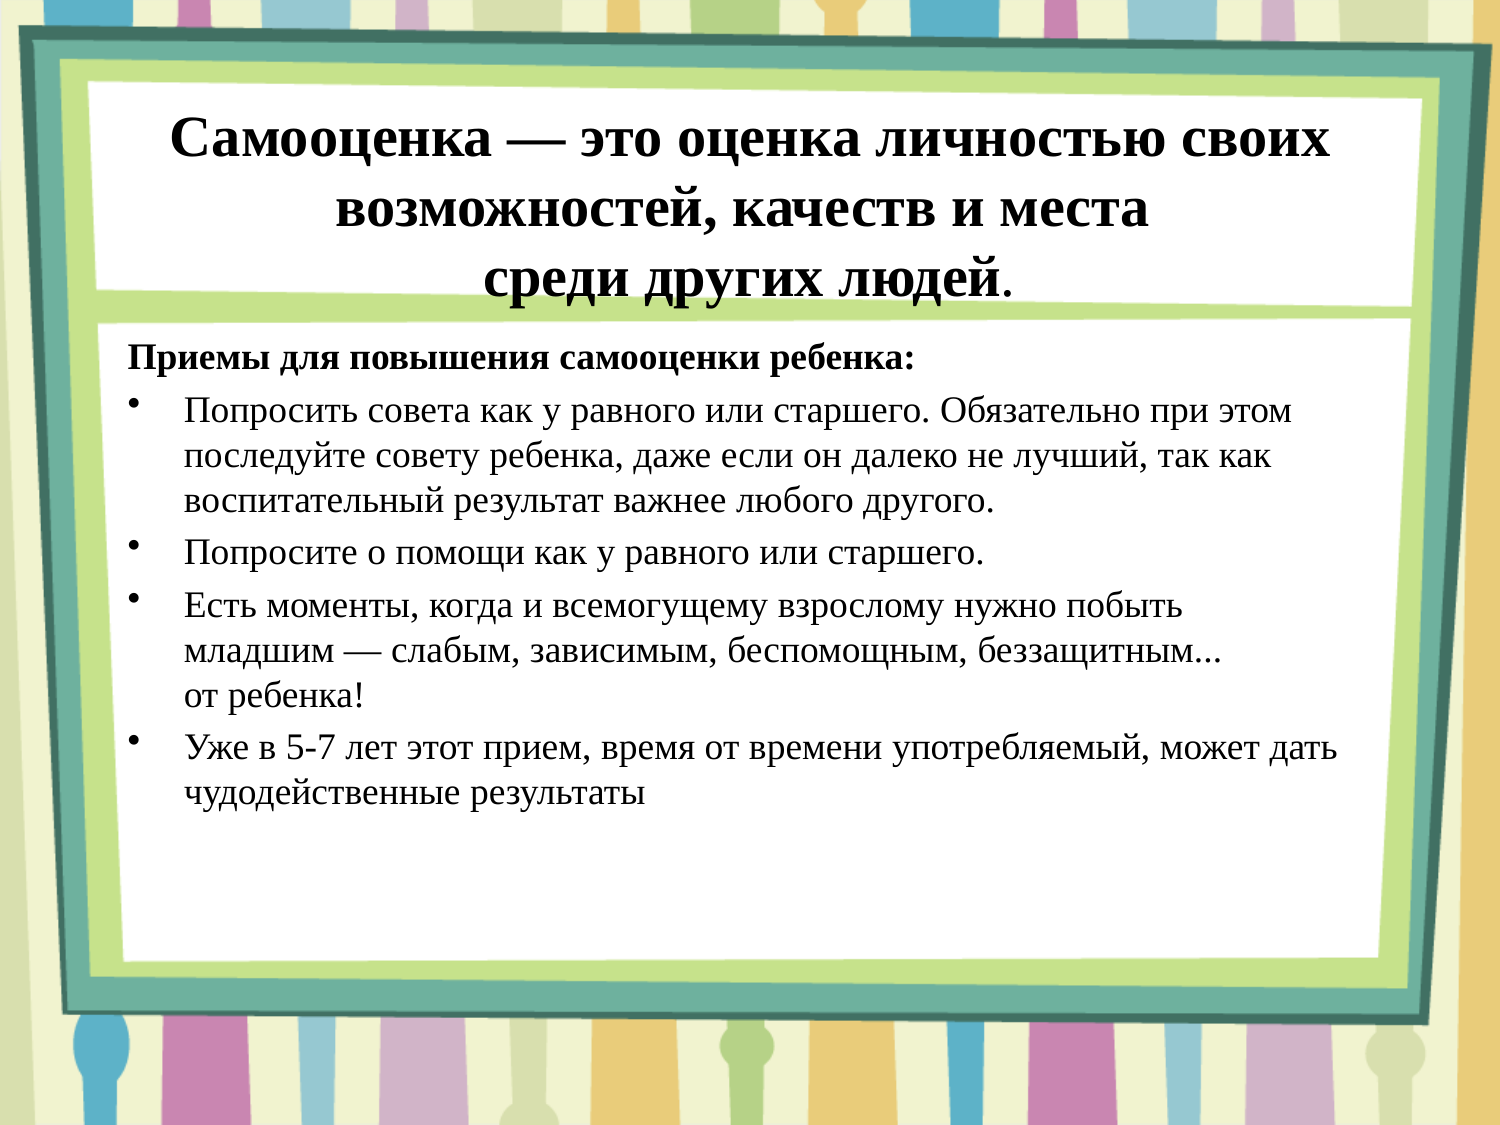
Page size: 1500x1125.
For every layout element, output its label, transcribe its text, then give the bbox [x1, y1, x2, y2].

list Приемы для повышения самооценки ребенка: Попросить совета как у равного или старшего. Обязательно при этом последуйте совету ребенка, даже если он далеко не лучший, так как воспитательный результат важнее любого другого. Попросите о помощи как у равного или старшего. Есть моменты, когда и всемогущему взрослому нужно побыть младшим — слабым, зависимым, беспомощным, беззащитным... от ребенка! Уже в 5-7 лет этот прием, время от времени употребляемый, может дать чудодейственные результаты [112, 324, 1401, 1006]
picture [0, 0, 1500, 1125]
title Самооценка — это оценка личностью своих возможностей, качеств и места среди других людей. [74, 87, 1426, 209]
